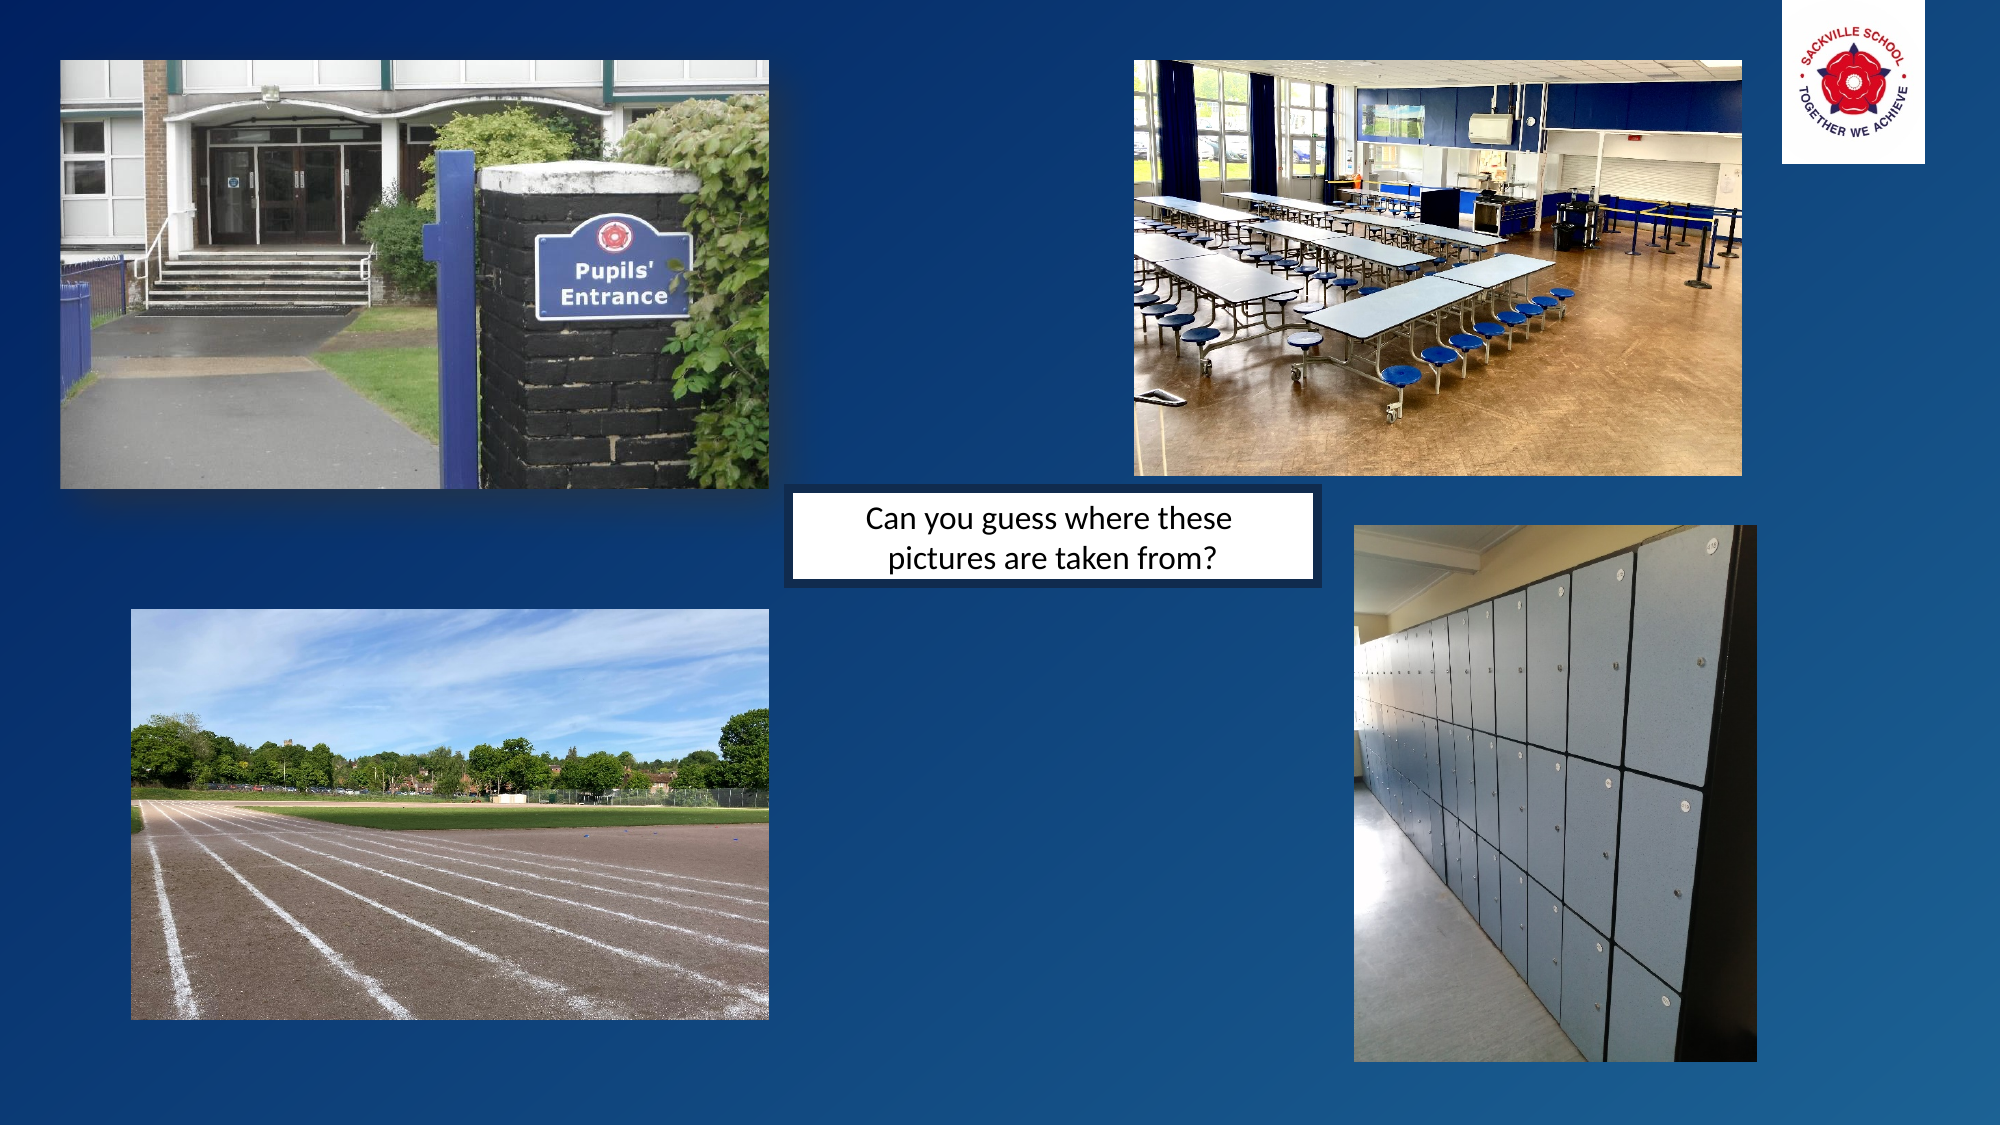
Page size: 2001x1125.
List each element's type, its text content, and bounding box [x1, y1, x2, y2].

picture [1134, 60, 1742, 476]
picture [1354, 525, 1757, 1062]
picture [1782, 0, 1925, 164]
picture [0, 60, 770, 1021]
text_box Can you guess where these pictures are taken from? [788, 488, 1318, 584]
